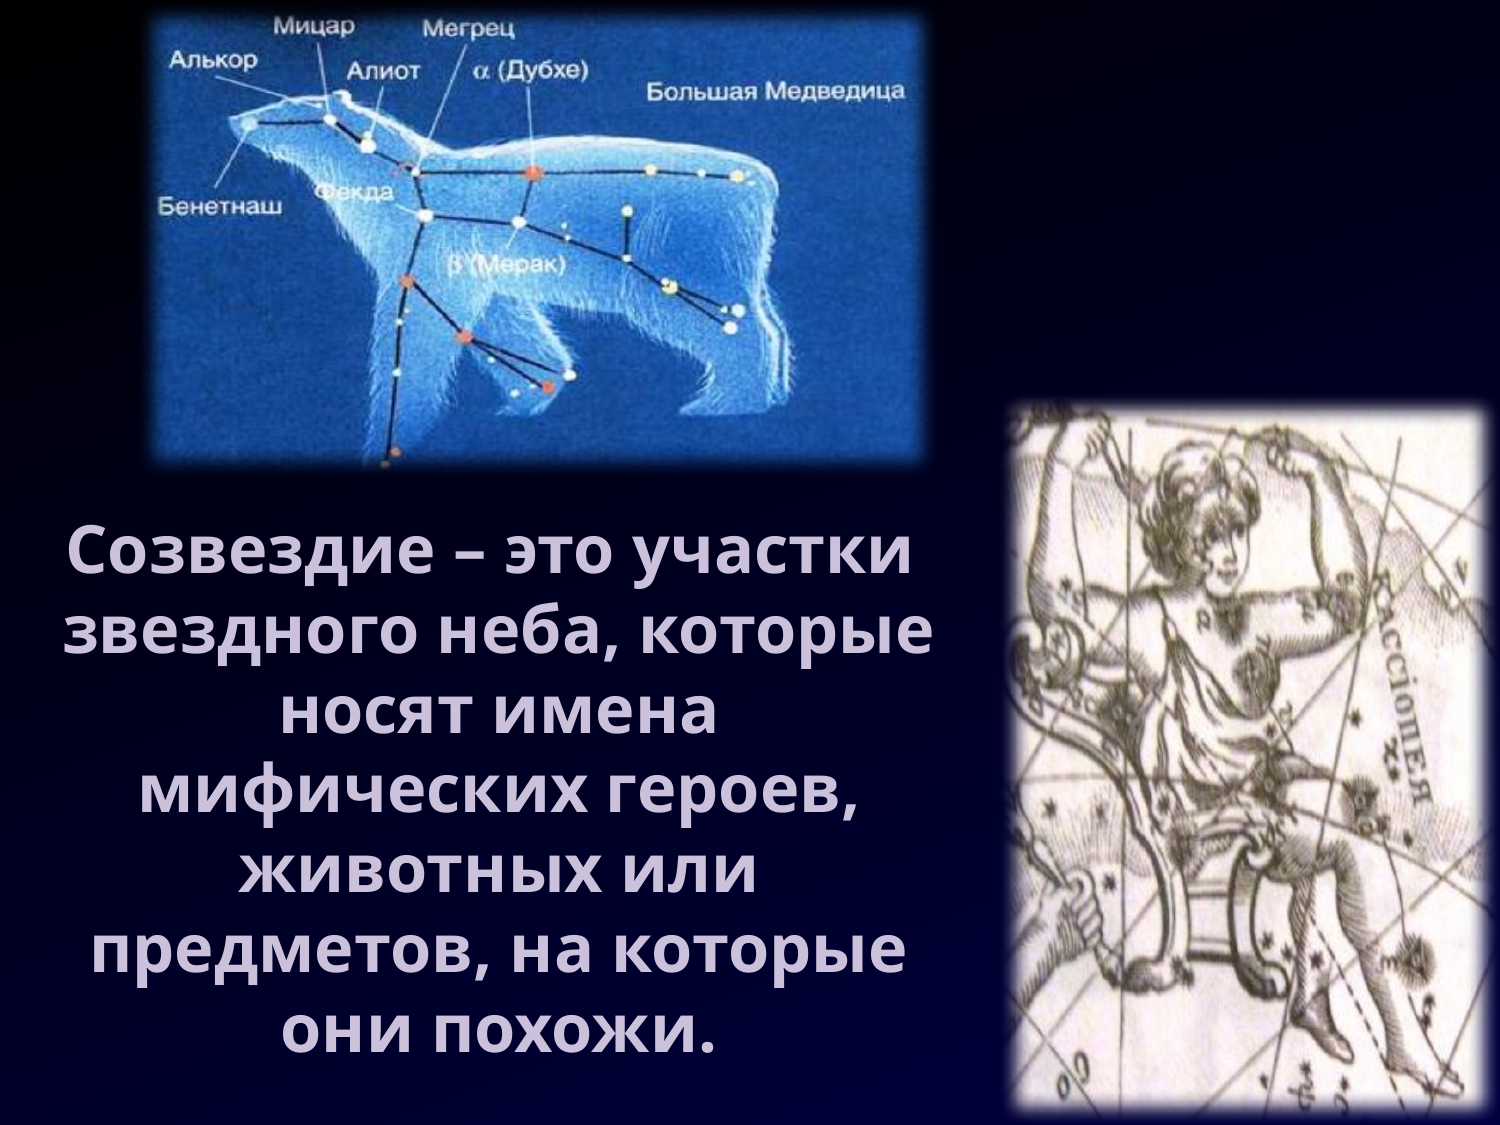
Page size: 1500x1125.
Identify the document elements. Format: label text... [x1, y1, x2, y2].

picture [997, 392, 1500, 1125]
picture [135, 0, 940, 481]
subtitle Созвездие – это участки звездного неба, которые носят имена мифических героев, животных или предметов, на которые они похожи. [41, 498, 957, 1125]
